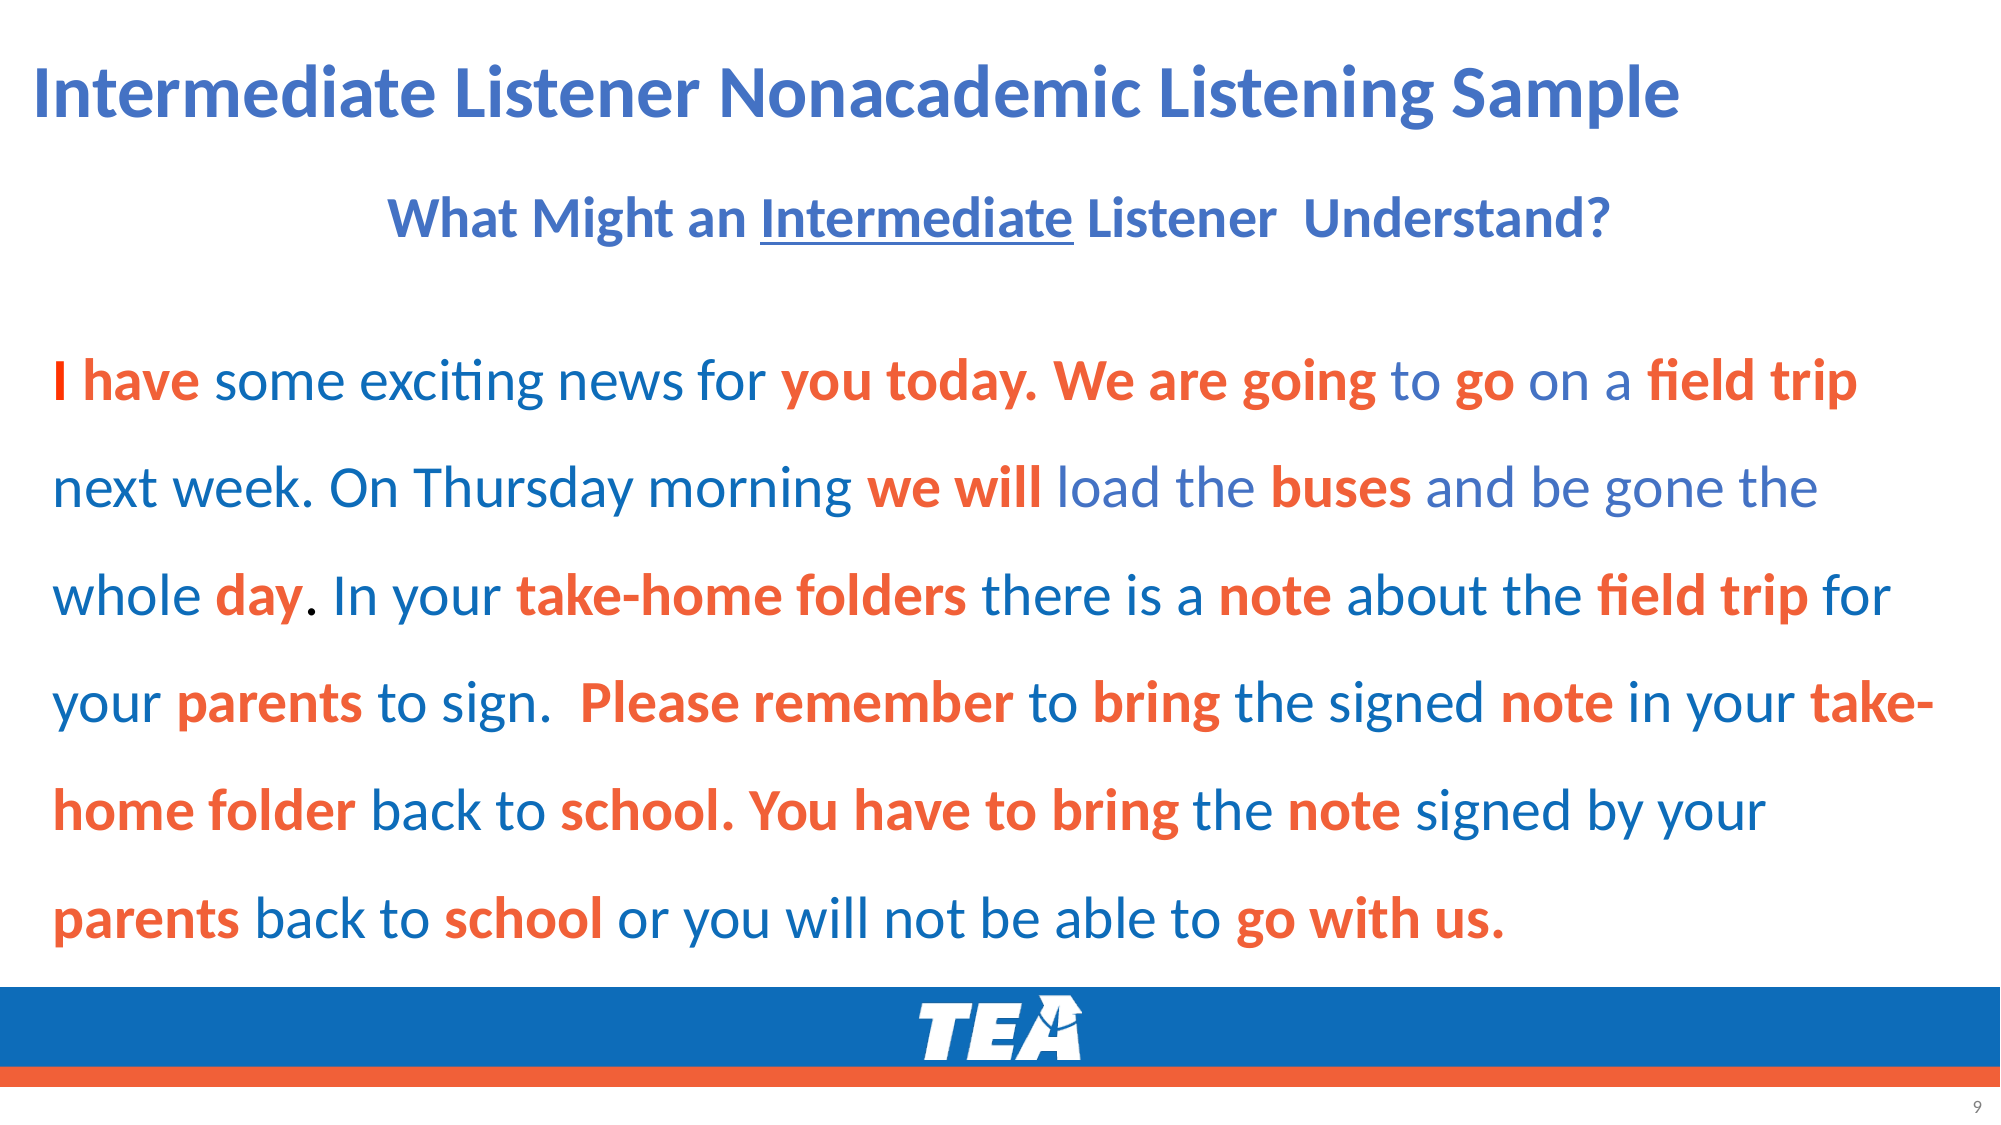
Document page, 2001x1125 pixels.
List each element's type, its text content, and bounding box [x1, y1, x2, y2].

title Intermediate Listener Nonacademic Listening Sample [17, 14, 1878, 173]
picture [918, 994, 1082, 1060]
slide_number 9 [1919, 1086, 1998, 1125]
list What Might an Intermediate Listener Understand? I have some exciting news for you today. We are going to go on a field trip next week. On Thursday morning we will load the buses and be gone the whole day. In your take-home folders there is a note about the field trip for your parents to sign. Please remember to bring the signed note in your take-home folder back to school. You have to bring the note signed by your parents back to school or you will not be able to go with us. [37, 172, 1963, 975]
